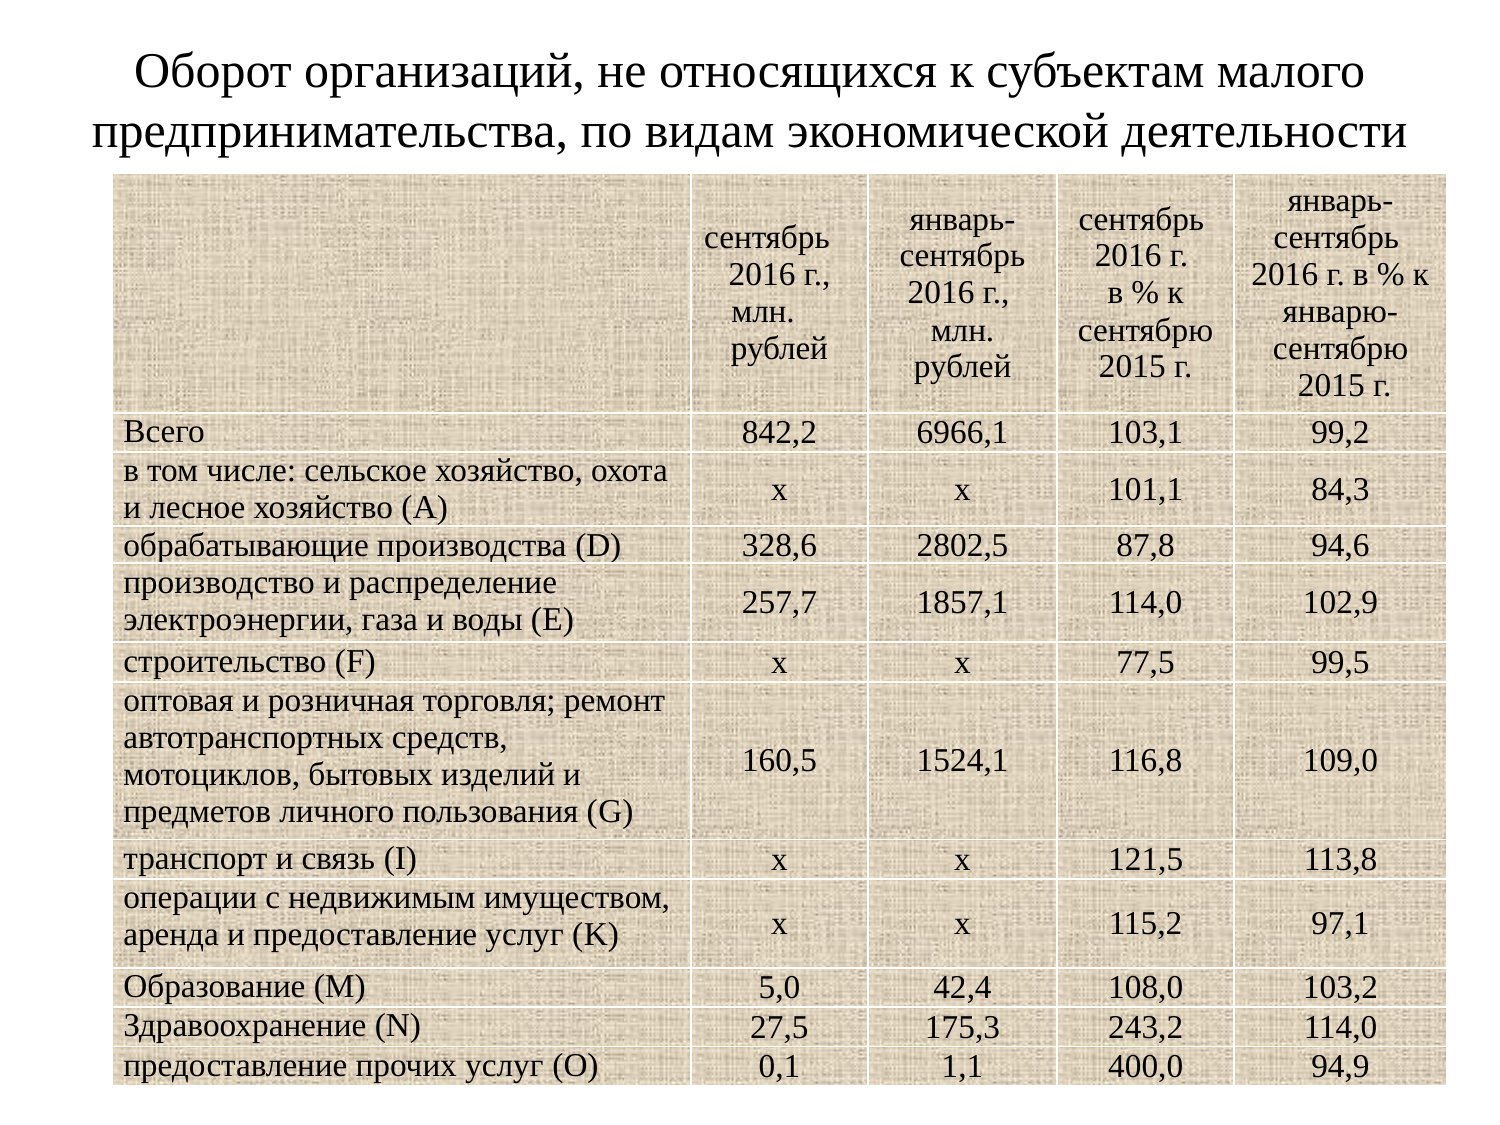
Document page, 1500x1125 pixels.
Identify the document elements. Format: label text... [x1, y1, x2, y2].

table_cell 115,2 [1058, 880, 1233, 967]
table_cell 1857,1 [869, 564, 1056, 641]
table_cell 1524,1 [869, 683, 1056, 839]
table_cell х [692, 840, 867, 878]
table_cell операции с недвижимым имуществом, аренда и предоставление услуг (K) [113, 880, 690, 967]
table_cell обрабатывающие производства (D) [113, 527, 690, 562]
table_header сентябрь 2016 г., млн. рублей [692, 174, 867, 412]
table_cell 842,2 [692, 414, 867, 451]
table_cell 114,0 [1235, 1008, 1446, 1046]
table_cell 160,5 [692, 683, 867, 839]
table_cell 84,3 [1235, 453, 1446, 525]
table_header январь-сентябрь 2016 г. в % к январю-сентябрю 2015 г. [1235, 174, 1446, 412]
table_cell 103,1 [1058, 414, 1233, 451]
table_cell х [869, 840, 1056, 878]
table_cell 99,5 [1235, 643, 1446, 681]
table_cell 77,5 [1058, 643, 1233, 681]
table_cell х [692, 643, 867, 681]
table_cell предоставление прочих услуг (O) [113, 1047, 690, 1085]
table_cell 6966,1 [869, 414, 1056, 451]
table_cell 328,6 [692, 527, 867, 562]
table_cell производство и распределение электроэнергии, газа и воды (E) [113, 564, 690, 641]
table_cell х [869, 453, 1056, 525]
table_cell 94,6 [1235, 527, 1446, 562]
table_cell х [692, 880, 867, 967]
table_header январь-сентябрь 2016 г., млн. рублей [869, 174, 1056, 412]
table_cell Здравоохранение (N) [113, 1008, 690, 1046]
table_cell 243,2 [1058, 1008, 1233, 1046]
table_cell в том числе: сельское хозяйство, охота и лесное хозяйство (A) [113, 453, 690, 525]
table_cell 108,0 [1058, 969, 1233, 1006]
table_cell х [869, 643, 1056, 681]
table_cell 103,2 [1235, 969, 1446, 1006]
table_cell транспорт и связь (I) [113, 840, 690, 878]
table_cell 101,1 [1058, 453, 1233, 525]
table_cell Всего [113, 414, 690, 451]
table_header сентябрь 2016 г. в % к сентябрю 2015 г. [1058, 174, 1233, 412]
table_cell 175,3 [869, 1008, 1056, 1046]
table_cell 113,8 [1235, 840, 1446, 878]
table_cell Образование (M) [113, 969, 690, 1006]
table_cell 87,8 [1058, 527, 1233, 562]
table_cell 94,9 [1235, 1047, 1446, 1085]
table_cell 0,1 [692, 1047, 867, 1085]
table_cell 99,2 [1235, 414, 1446, 451]
table_cell 1,1 [869, 1047, 1056, 1085]
table_cell 97,1 [1235, 880, 1446, 967]
table_cell 109,0 [1235, 683, 1446, 839]
table_cell 116,8 [1058, 683, 1233, 839]
table_cell 2802,5 [869, 527, 1056, 562]
table_cell оптовая и розничная торговля; ремонт автотранспортных средств, мотоциклов, бытовых изделий и предметов личного пользования (G) [113, 683, 690, 839]
table_cell 257,7 [692, 564, 867, 641]
table_header [113, 174, 690, 412]
table_cell 121,5 [1058, 840, 1233, 878]
title Оборот организаций, не относящихся к субъектам малого предпринимательства, по видам экономической деятельности [74, 44, 1426, 185]
table_cell строительство (F) [113, 643, 690, 681]
table_cell 114,0 [1058, 564, 1233, 641]
table_cell 5,0 [692, 969, 867, 1006]
table_cell 27,5 [692, 1008, 867, 1046]
table_cell 400,0 [1058, 1047, 1233, 1085]
table_cell 42,4 [869, 969, 1056, 1006]
table_cell х [692, 453, 867, 525]
table_cell х [869, 880, 1056, 967]
table_cell 102,9 [1235, 564, 1446, 641]
